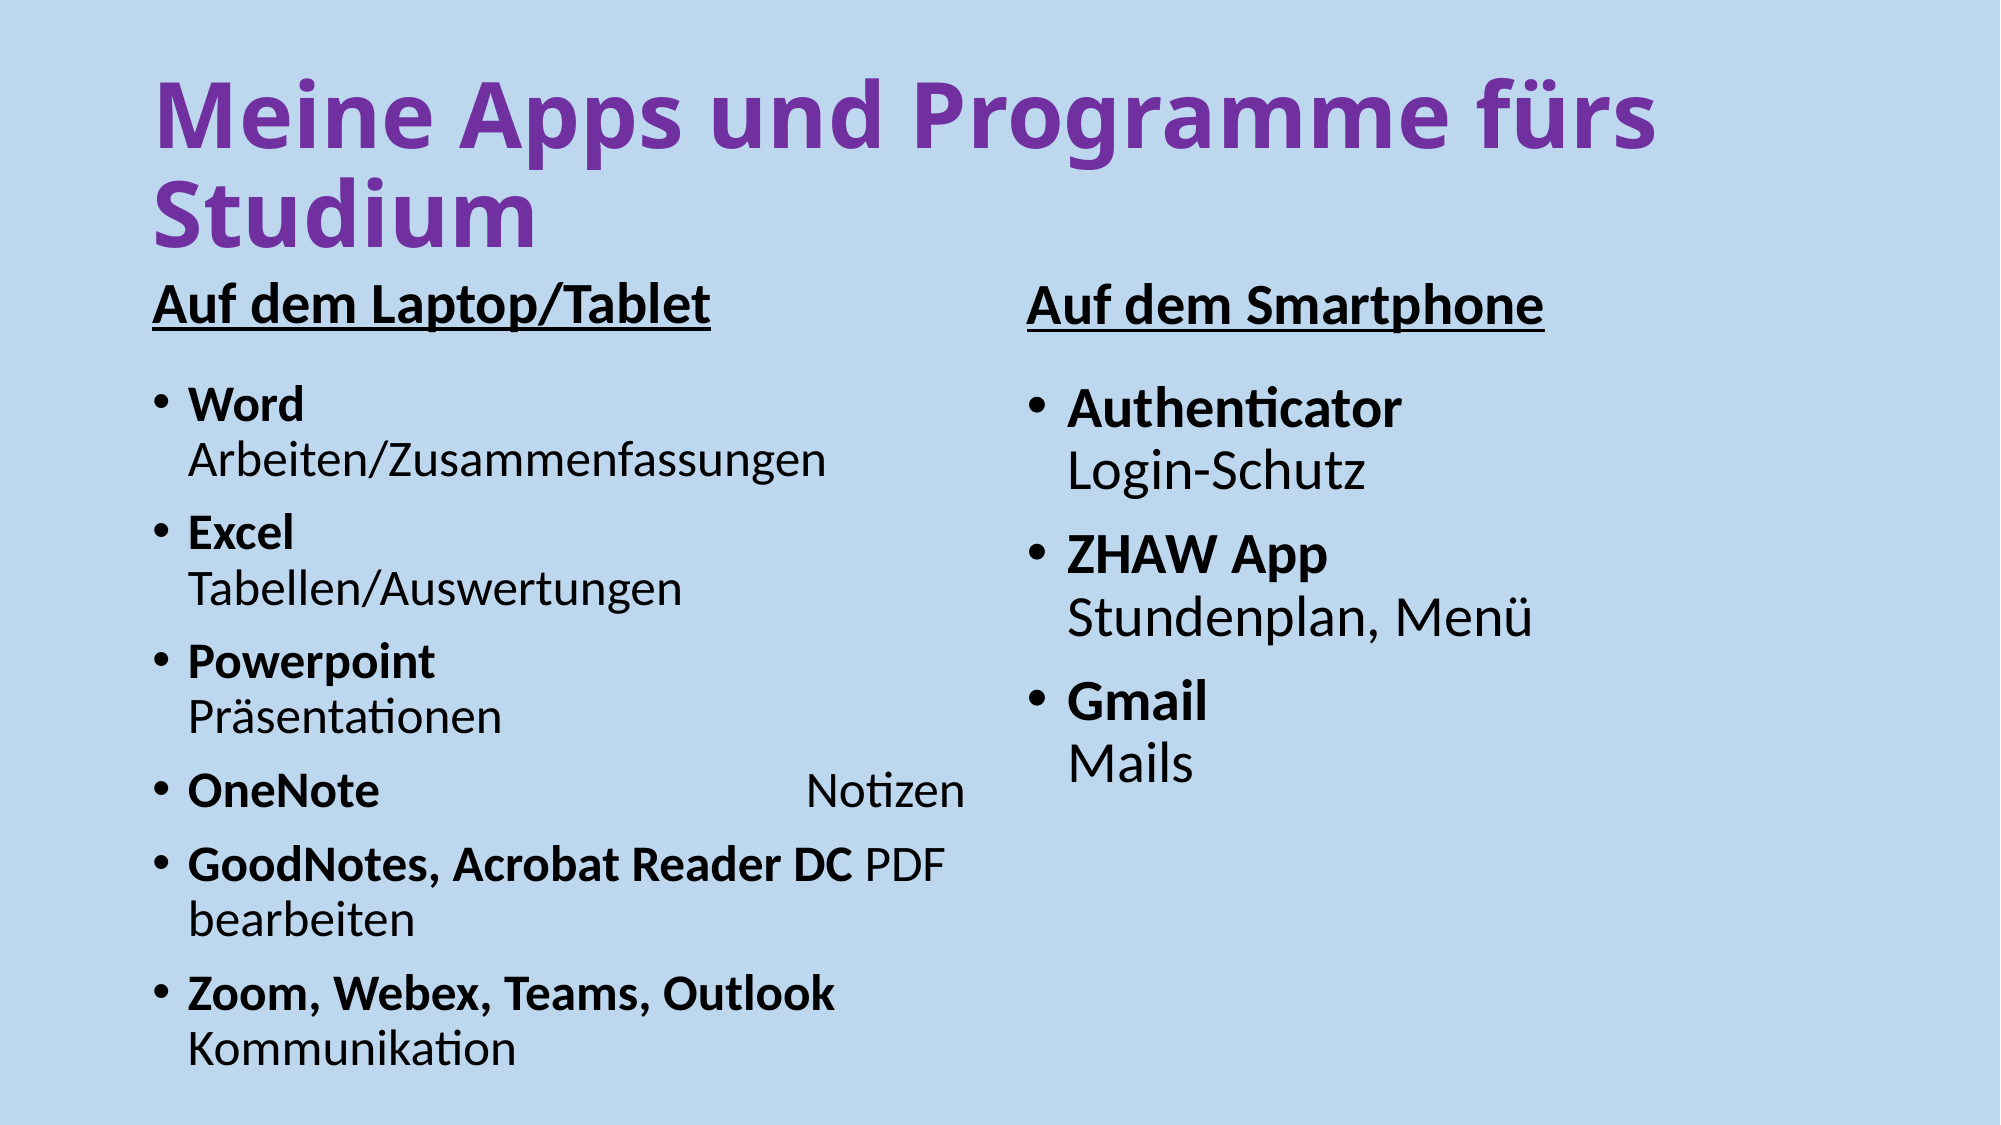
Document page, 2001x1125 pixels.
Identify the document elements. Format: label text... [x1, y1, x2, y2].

list Auf dem Smartphone [1011, 209, 1863, 345]
list Authenticator Login-Schutz ZHAW App Stundenplan, Menü Gmail Mails [1011, 369, 1863, 974]
list Word Arbeiten/Zusammenfassungen Excel Tabellen/Auswertungen Powerpoint Präsentationen OneNote Notizen GoodNotes, Acrobat Reader DC PDF bearbeiten Zoom, Webex, Teams, Outlook Kommunikation [137, 369, 984, 1105]
title Meine Apps und Programme fürs Studium [137, 59, 1863, 278]
list Auf dem Laptop/Tablet [137, 208, 984, 344]
